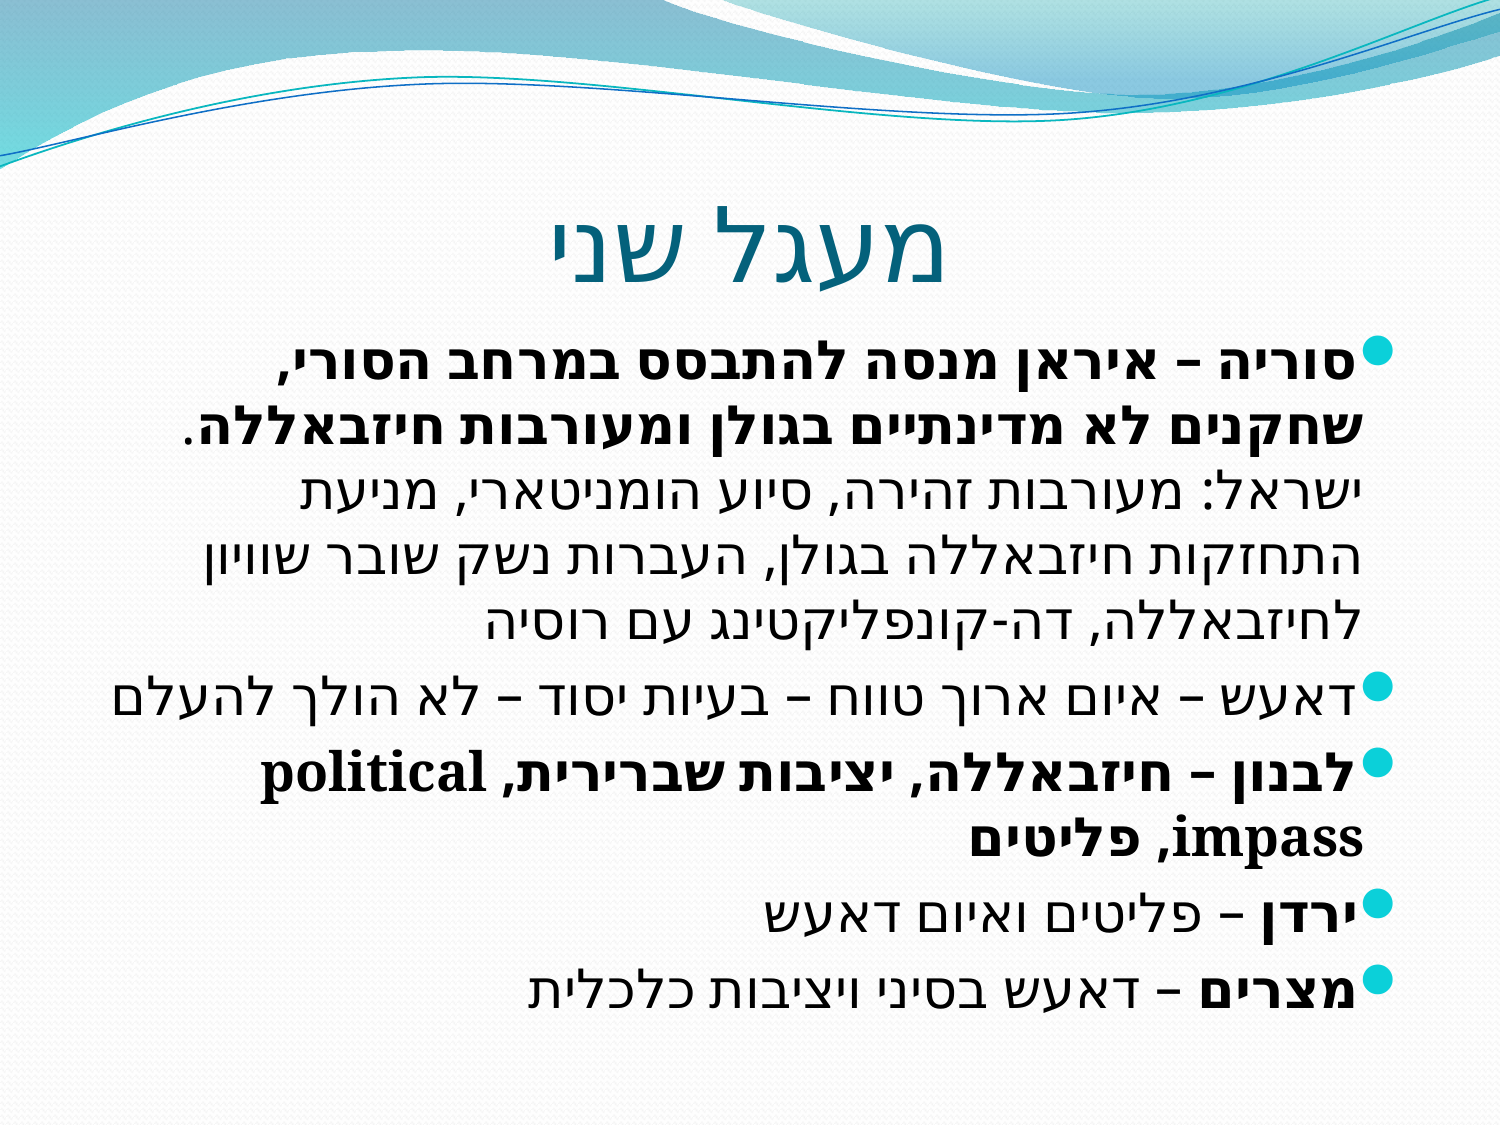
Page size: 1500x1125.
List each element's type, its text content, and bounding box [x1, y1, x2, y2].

title מעגל שני [75, 115, 1425, 303]
list סוריה – איראן מנסה להתבסס במרחב הסורי, שחקנים לא מדינתיים בגולן ומעורבות חיזבאללה. ישראל: מעורבות זהירה, סיוע הומניטארי, מניעת התחזקות חיזבאללה בגולן, העברות נשק שובר שוויון לחיזבאללה, דה-קונפליקטינג עם רוסיה דאעש – איום ארוך טווח – בעיות יסוד – לא הולך להעלם לבנון – חיזבאללה, יציבות שברירית, political impass, פליטים ירדן – פליטים ואיום דאעש מצרים – דאעש בסיני ויציבות כלכלית [75, 317, 1425, 1038]
